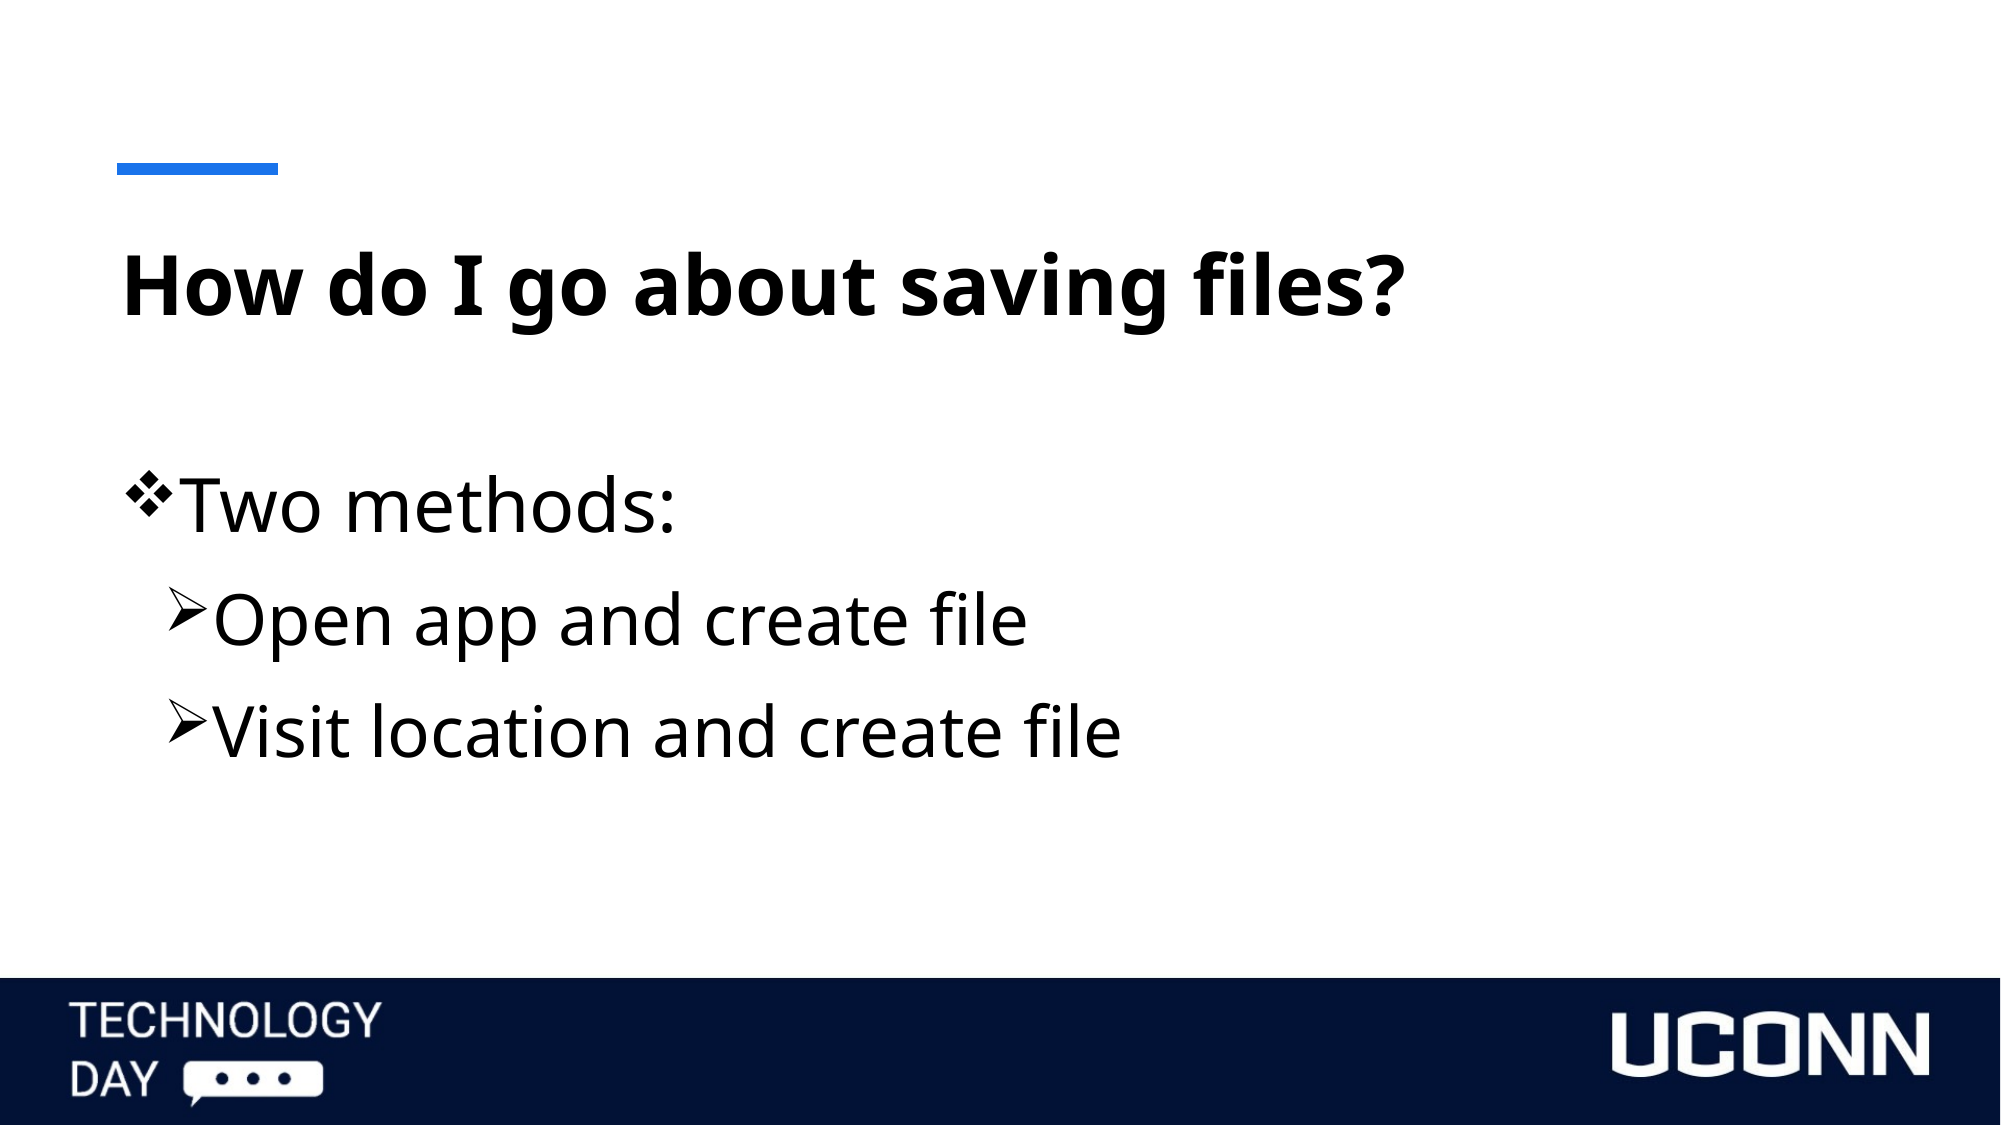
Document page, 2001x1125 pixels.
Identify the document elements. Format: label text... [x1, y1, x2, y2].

title How do I go about saving files? [105, 224, 1892, 405]
picture [0, 0, 2001, 1125]
list Two methods: Open app and create file Visit location and create file [105, 431, 1892, 1017]
